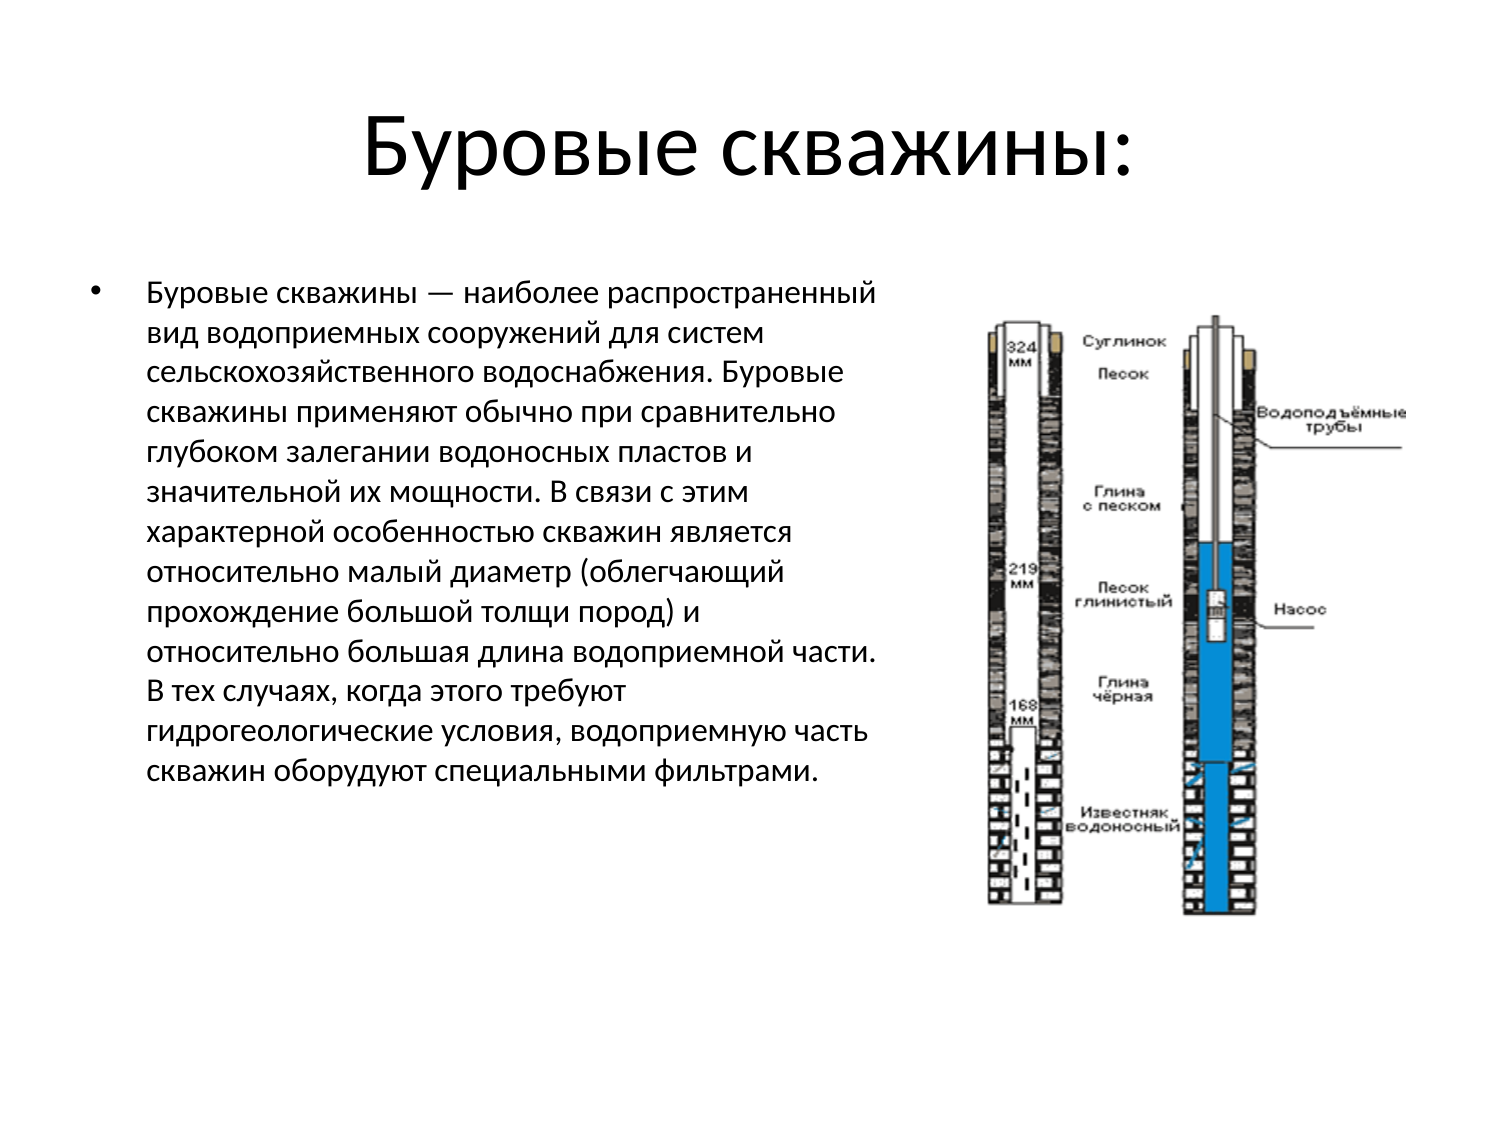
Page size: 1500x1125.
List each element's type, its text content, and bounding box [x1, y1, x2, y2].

picture [985, 314, 1406, 918]
title Буровые скважины: [75, 45, 1425, 233]
list Буровые скважины — наиболее распространенный вид водоприемных сооружений для систем сельскохозяйственного водоснабжения. Буровые скважины применяют обычно при сравнительно глубоком залегании водоносных пластов и значительной их мощности. В связи с этим характерной особенностью скважин является относительно малый диаметр (облегчающий прохождение большой толщи пород) и относительно большая длина водоприемной части. В тех случаях, когда этого требуют гидрогеологические условия, водопри­емную часть скважин оборудуют специальными фильтрами. [75, 262, 916, 1005]
